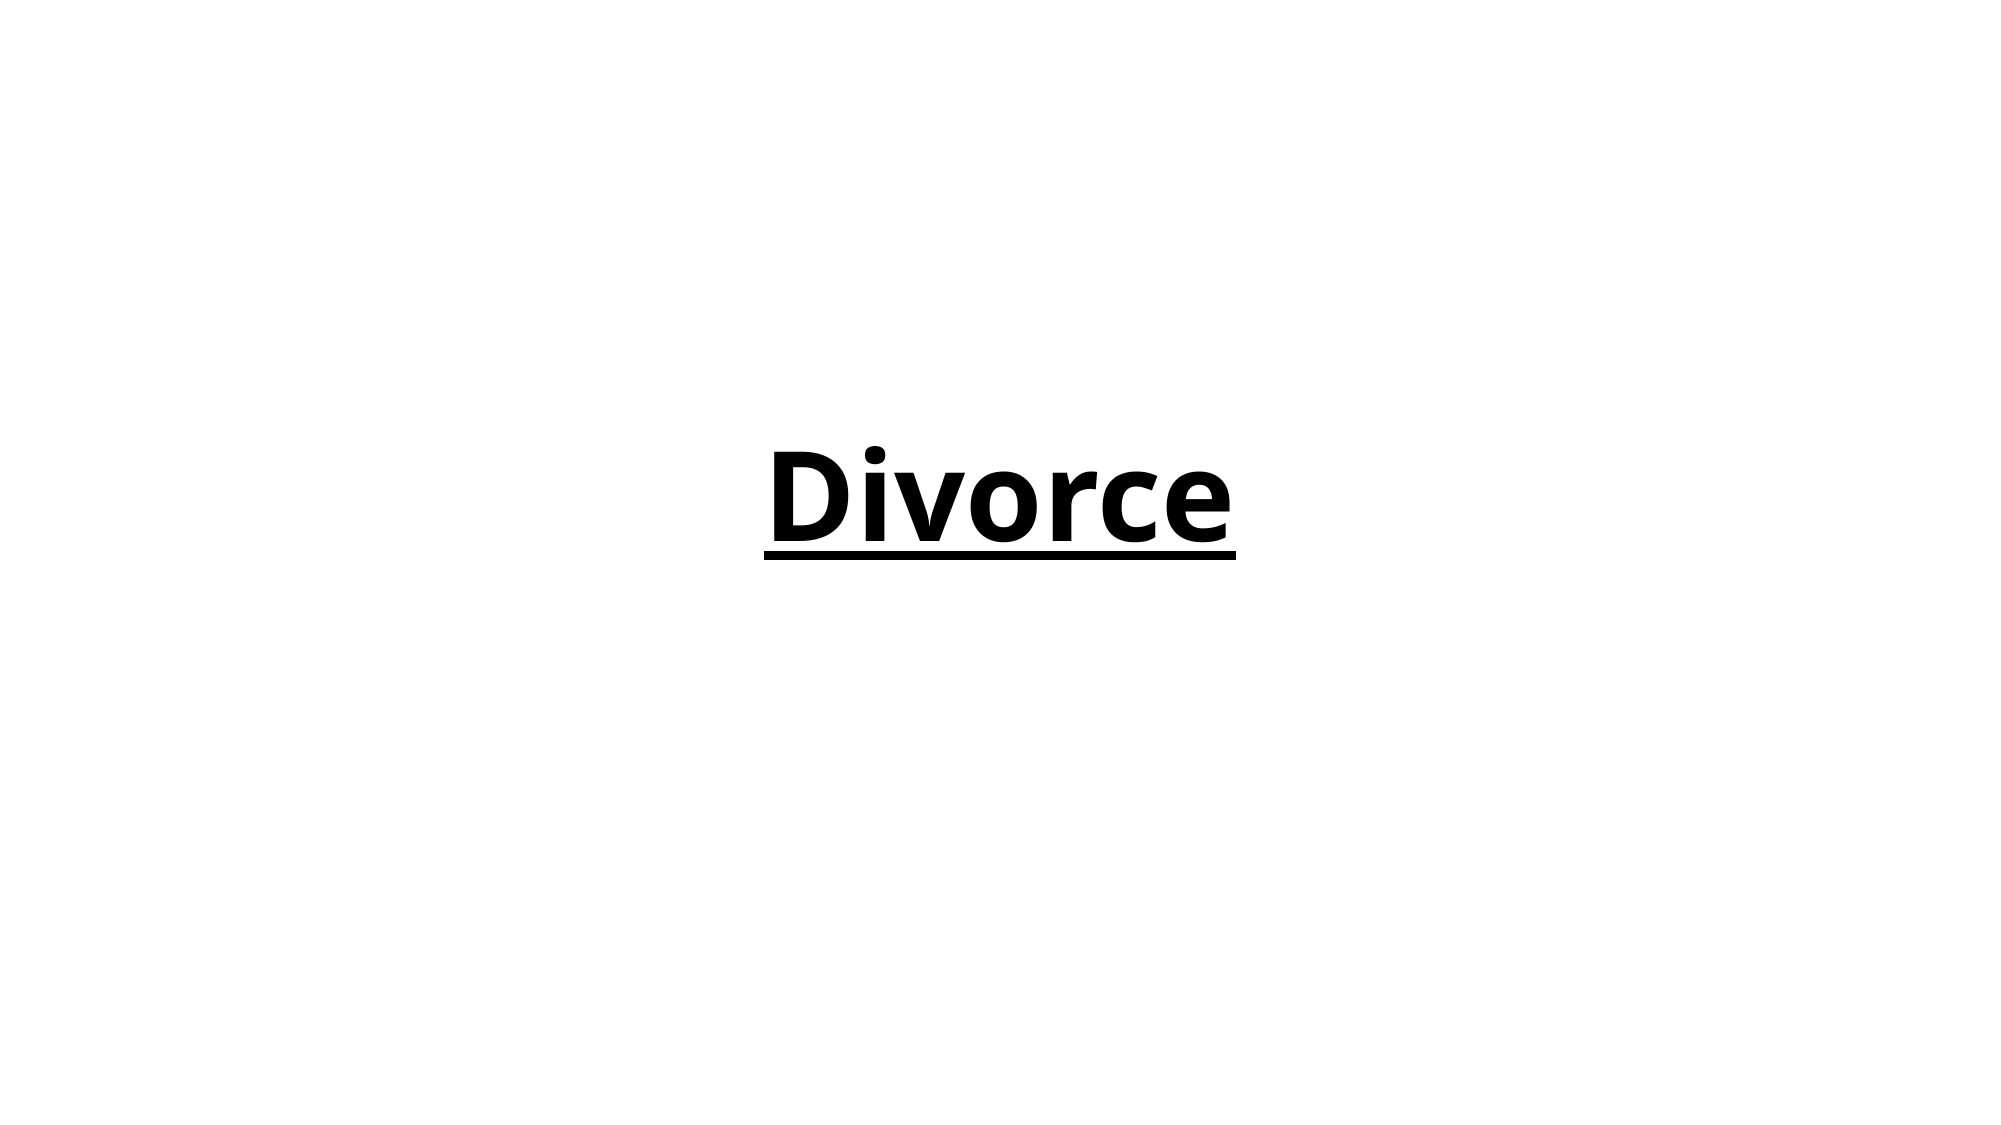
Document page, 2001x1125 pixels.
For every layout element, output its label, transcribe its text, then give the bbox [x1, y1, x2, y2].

title Divorce [249, 184, 1750, 576]
